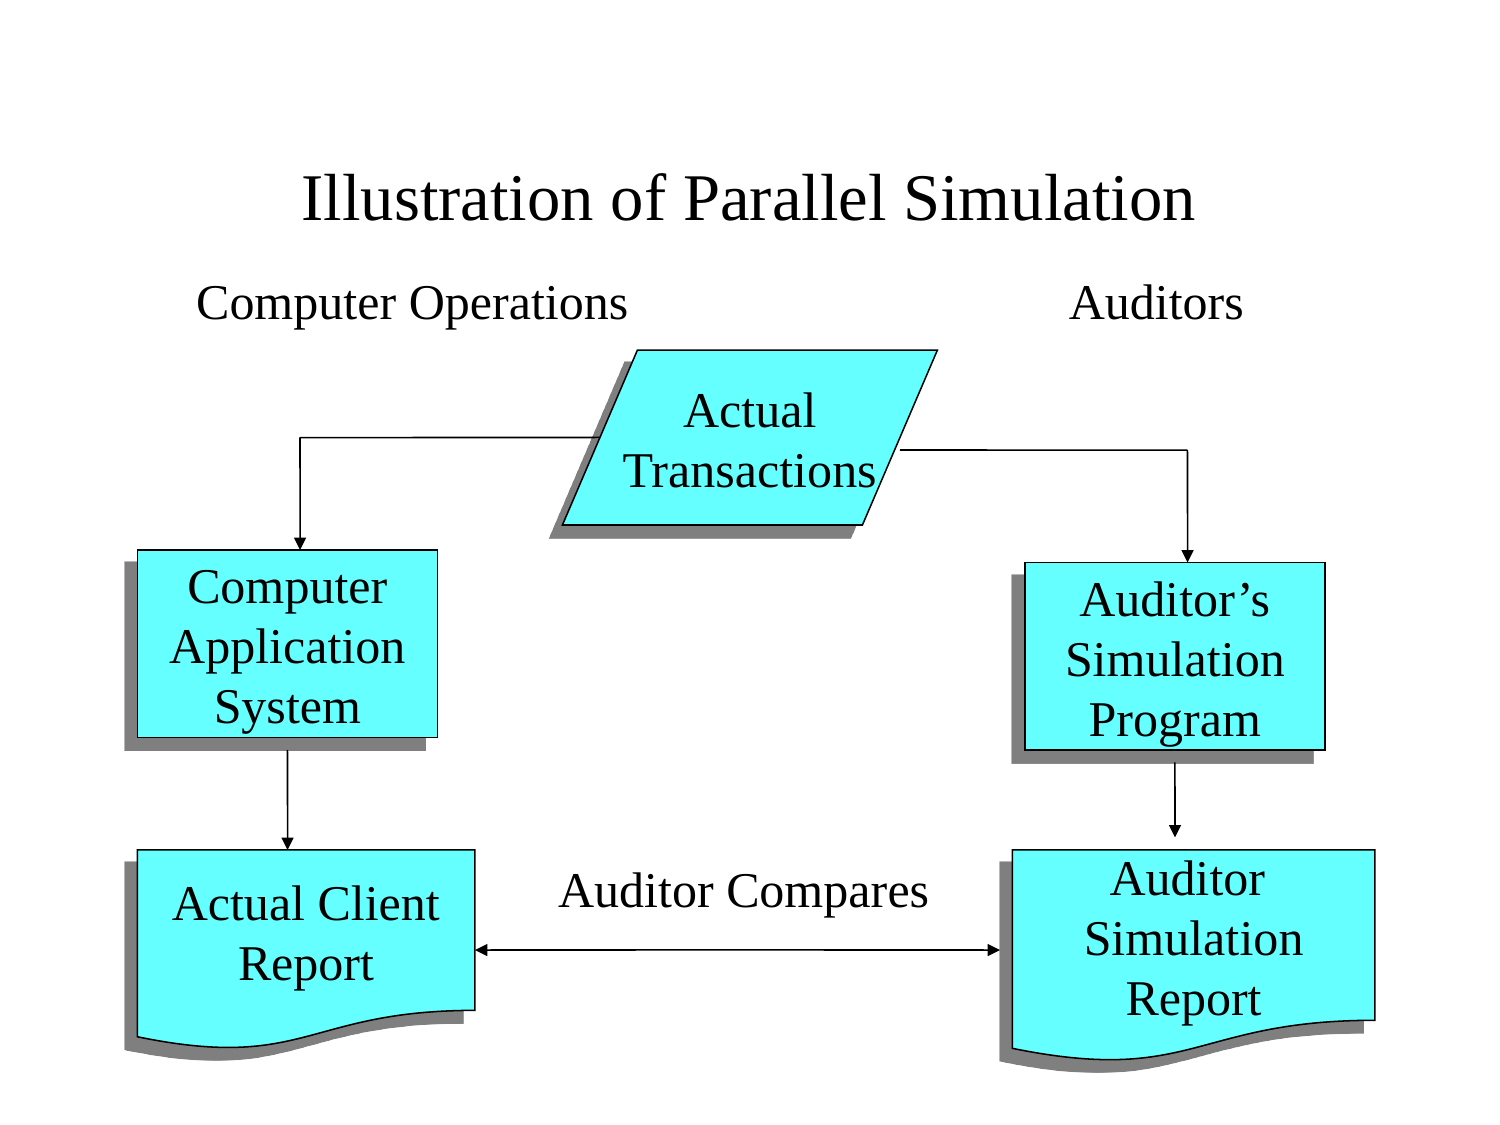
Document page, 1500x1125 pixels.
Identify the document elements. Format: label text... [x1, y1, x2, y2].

text_box Auditor Compares [524, 849, 963, 925]
text_box Auditors [875, 262, 1438, 338]
text_box Actual Transactions [562, 350, 938, 526]
text_box Computer Application System [137, 549, 438, 738]
text_box [1168, 762, 1182, 838]
text_box Actual Client Report [137, 849, 475, 1048]
text_box [474, 943, 725, 957]
text_box [1181, 449, 1194, 563]
text_box Auditor Simulation Report [1012, 849, 1375, 1060]
text_box Computer Operations [74, 262, 750, 338]
text_box [293, 437, 307, 550]
text_box [725, 943, 1000, 957]
title Illustration of Parallel Simulation [112, 99, 1388, 288]
text_box Auditor’s Simulation Program [1024, 562, 1325, 751]
text_box [281, 749, 294, 850]
